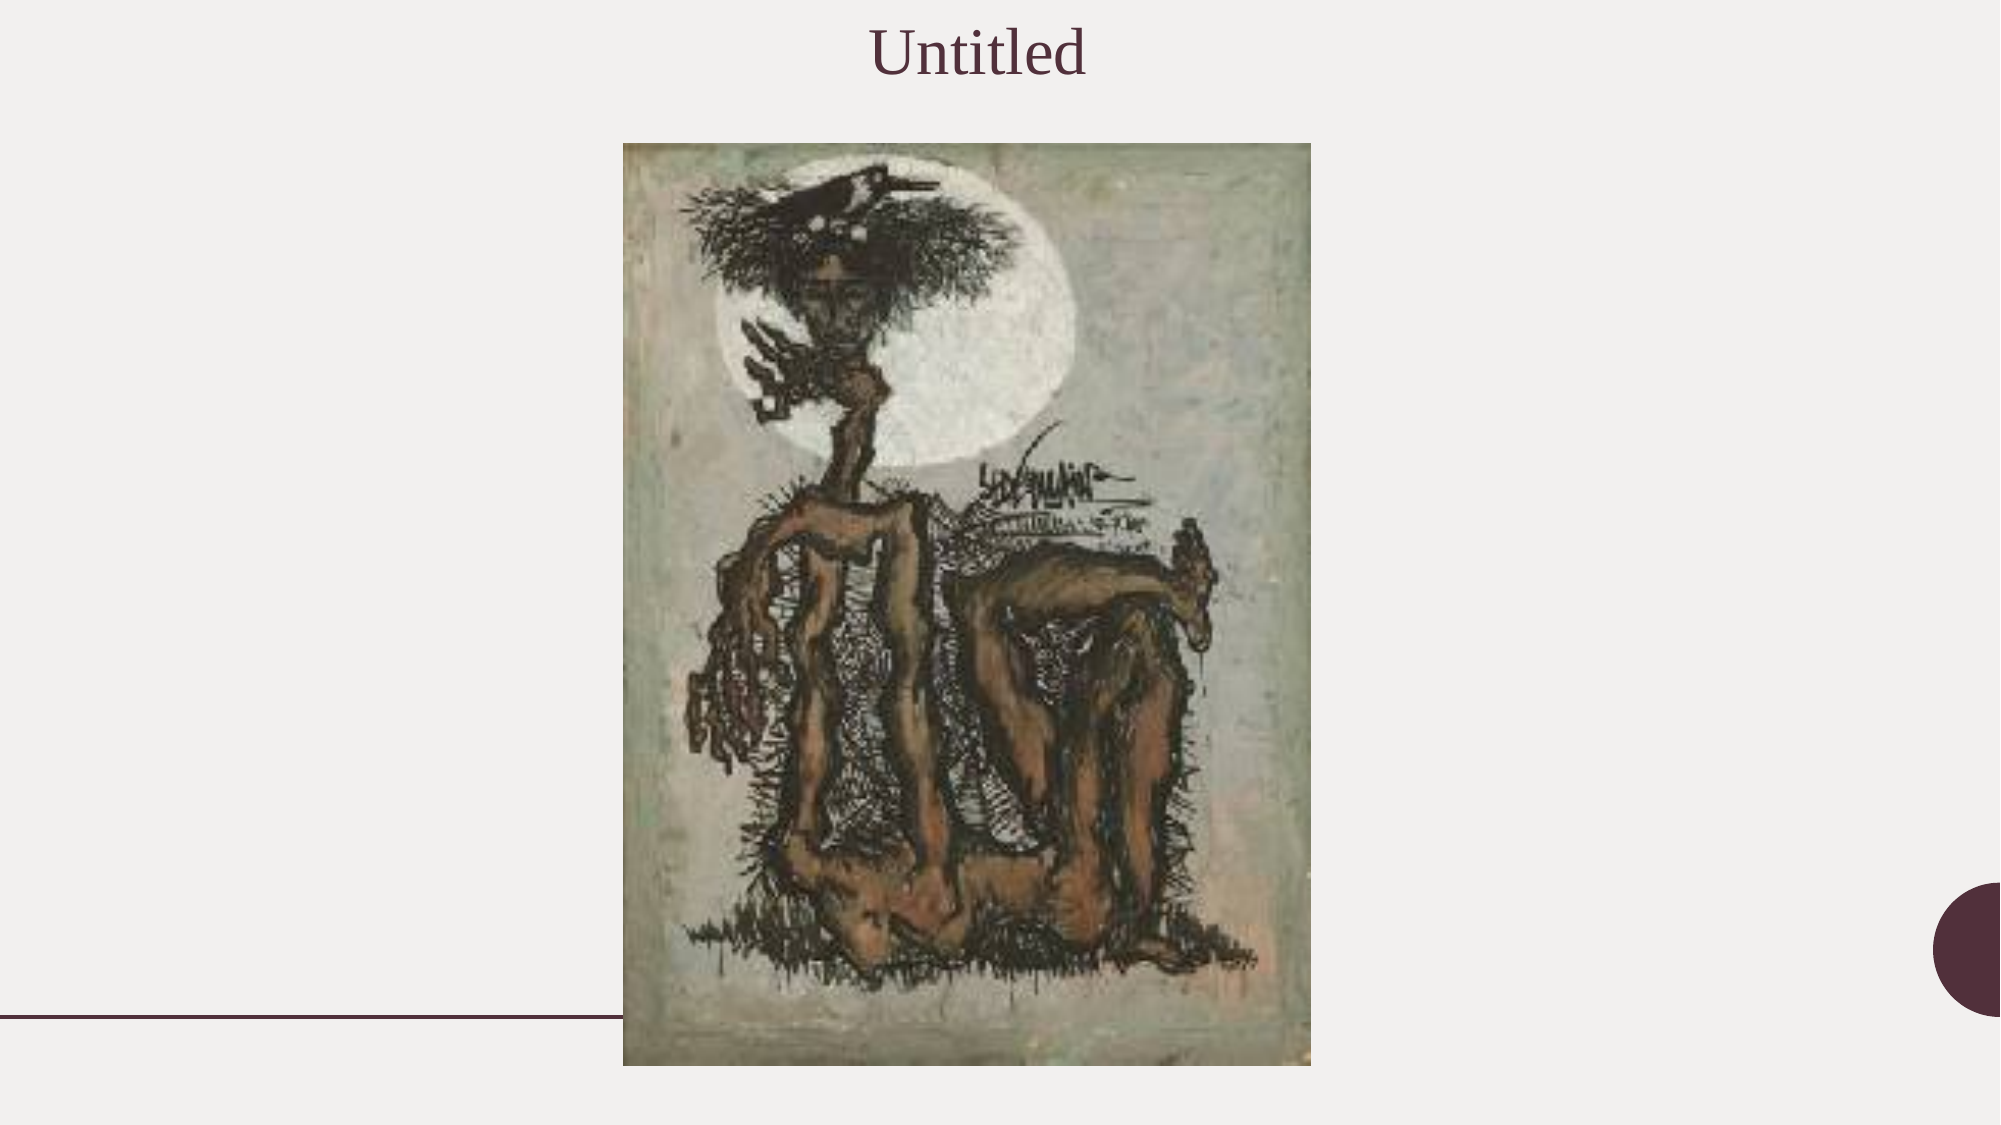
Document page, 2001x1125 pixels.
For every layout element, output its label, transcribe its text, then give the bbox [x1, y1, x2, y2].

title Untitled [489, 9, 1468, 103]
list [623, 143, 1311, 1066]
